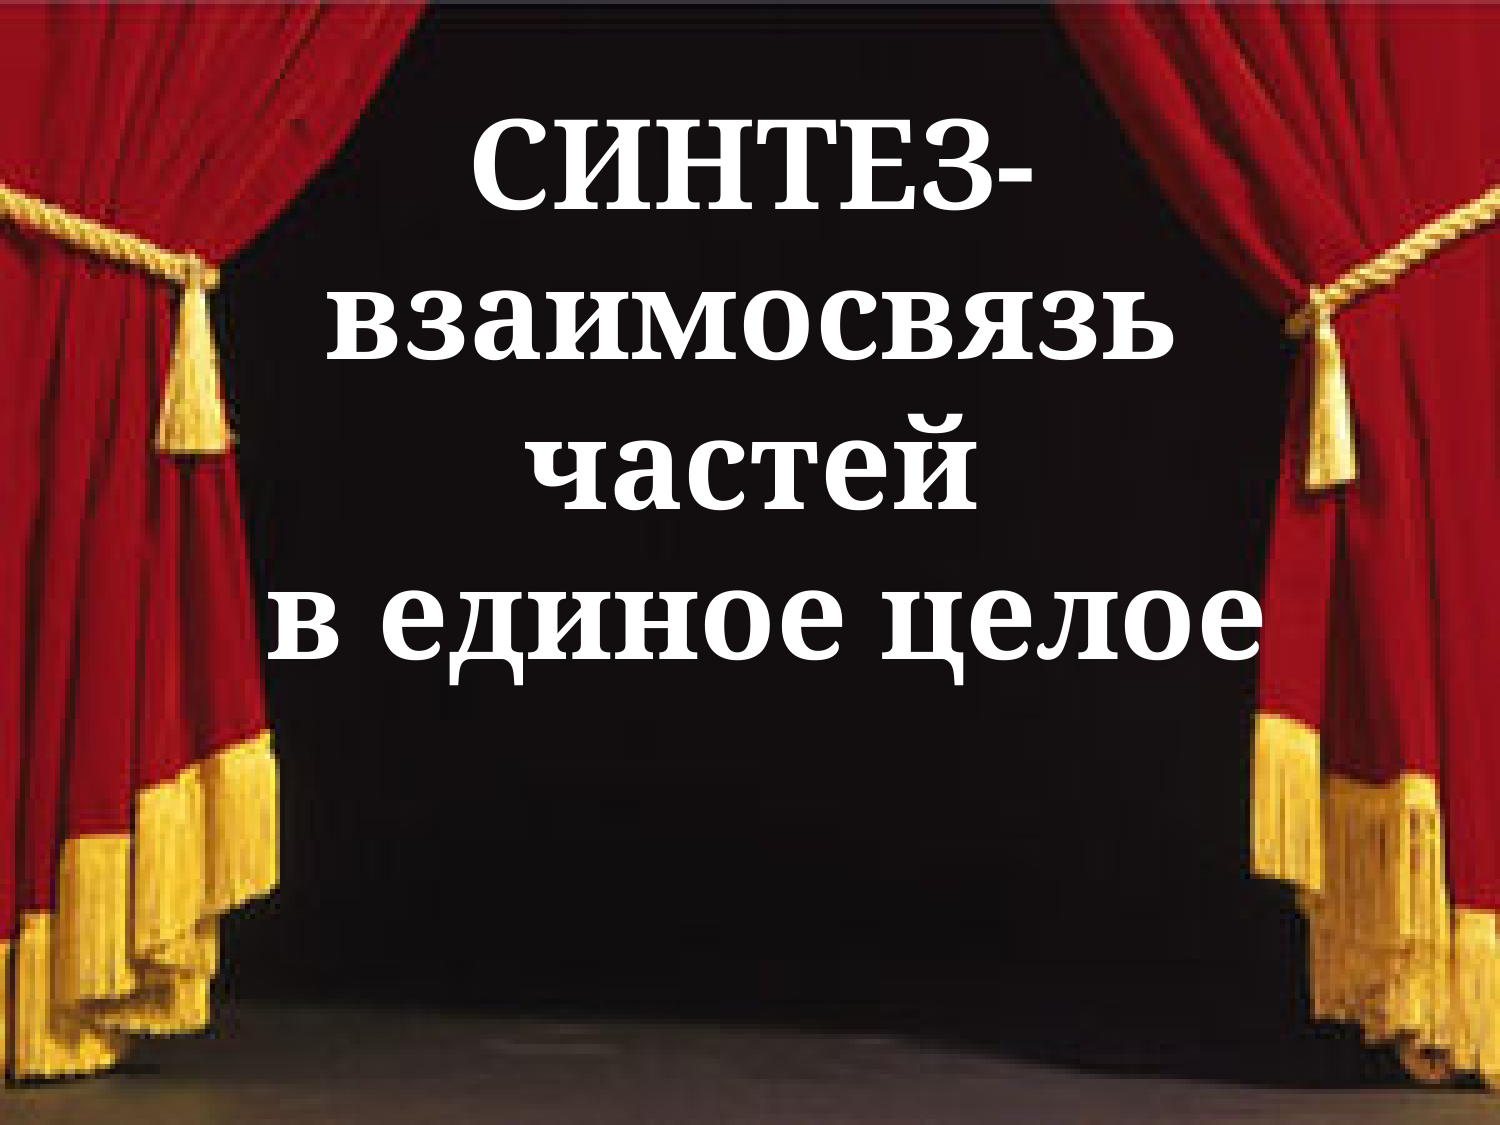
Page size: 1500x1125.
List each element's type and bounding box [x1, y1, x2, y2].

list [0, 0, 1500, 1125]
